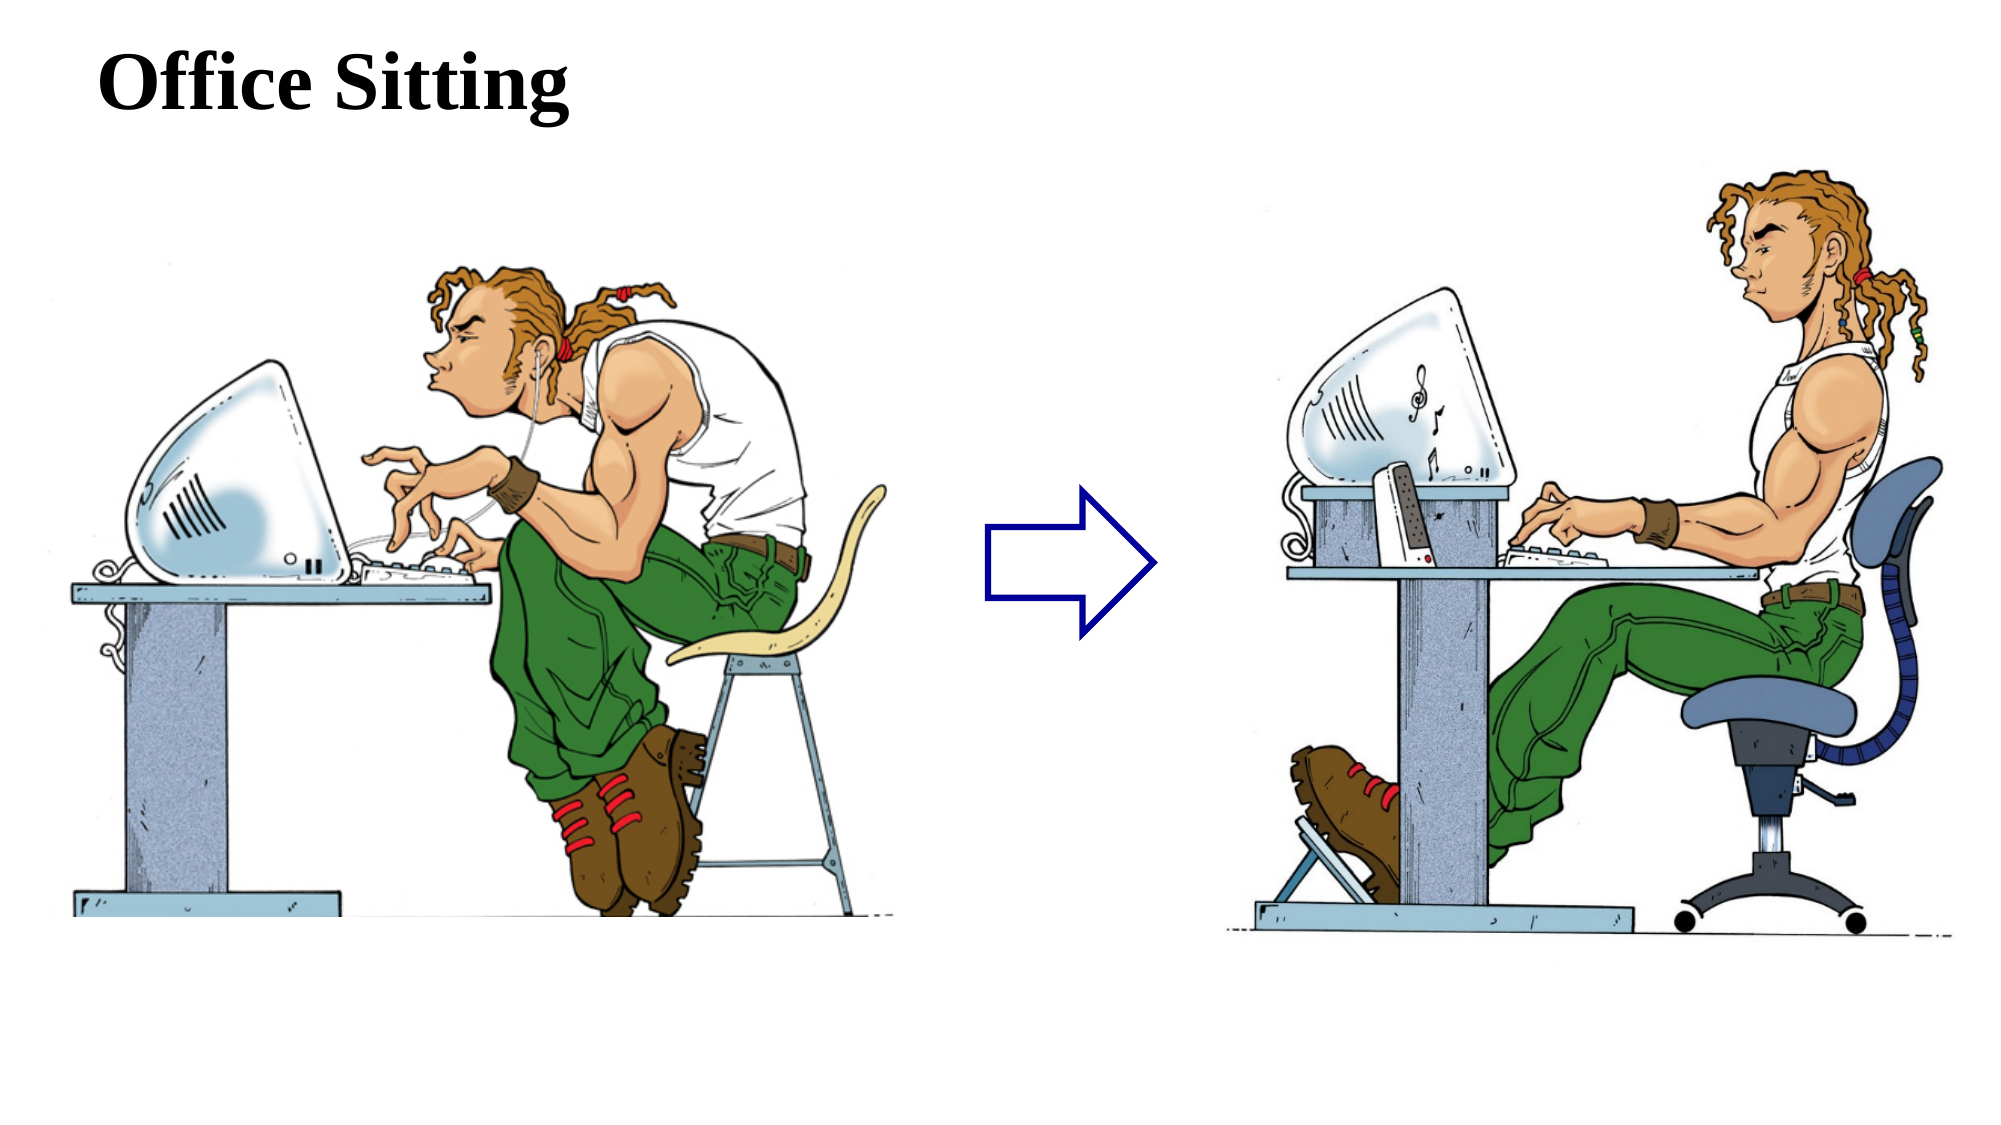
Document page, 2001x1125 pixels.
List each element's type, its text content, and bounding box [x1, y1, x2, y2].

text_box [987, 489, 1155, 636]
picture [1224, 160, 1956, 964]
text_box Office Sitting [81, 19, 586, 134]
picture [43, 255, 899, 917]
